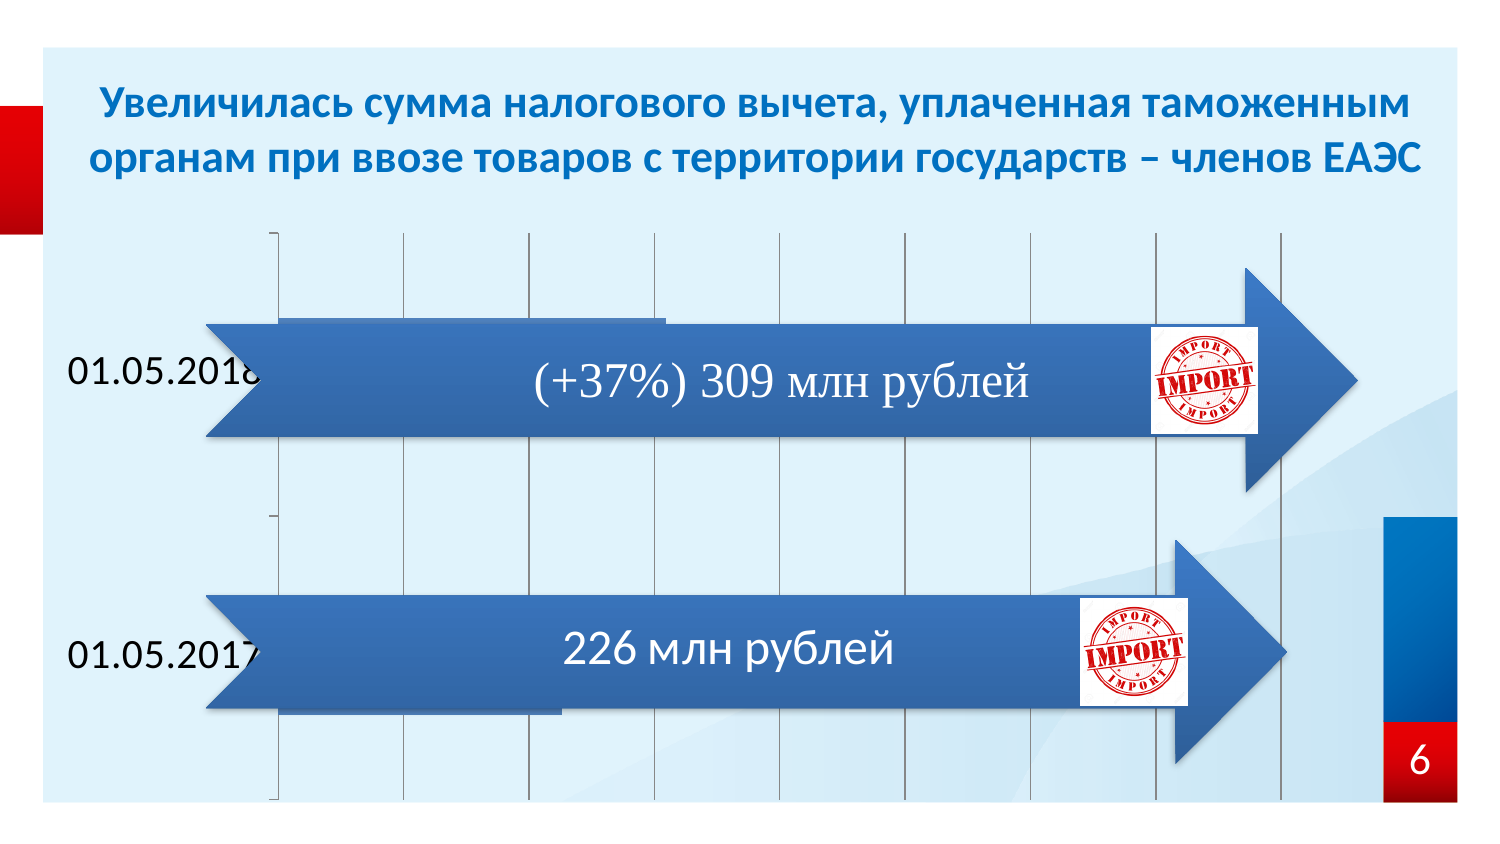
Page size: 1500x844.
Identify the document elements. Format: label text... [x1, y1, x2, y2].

title Увеличилась сумма налогового вычета, уплаченная таможенным органам при ввозе товаров с территории государств – членов ЕАЭС [64, 55, 1447, 198]
slide_number 6 [1378, 721, 1462, 806]
picture [0, 0, 1500, 844]
chart [40, 220, 1365, 812]
